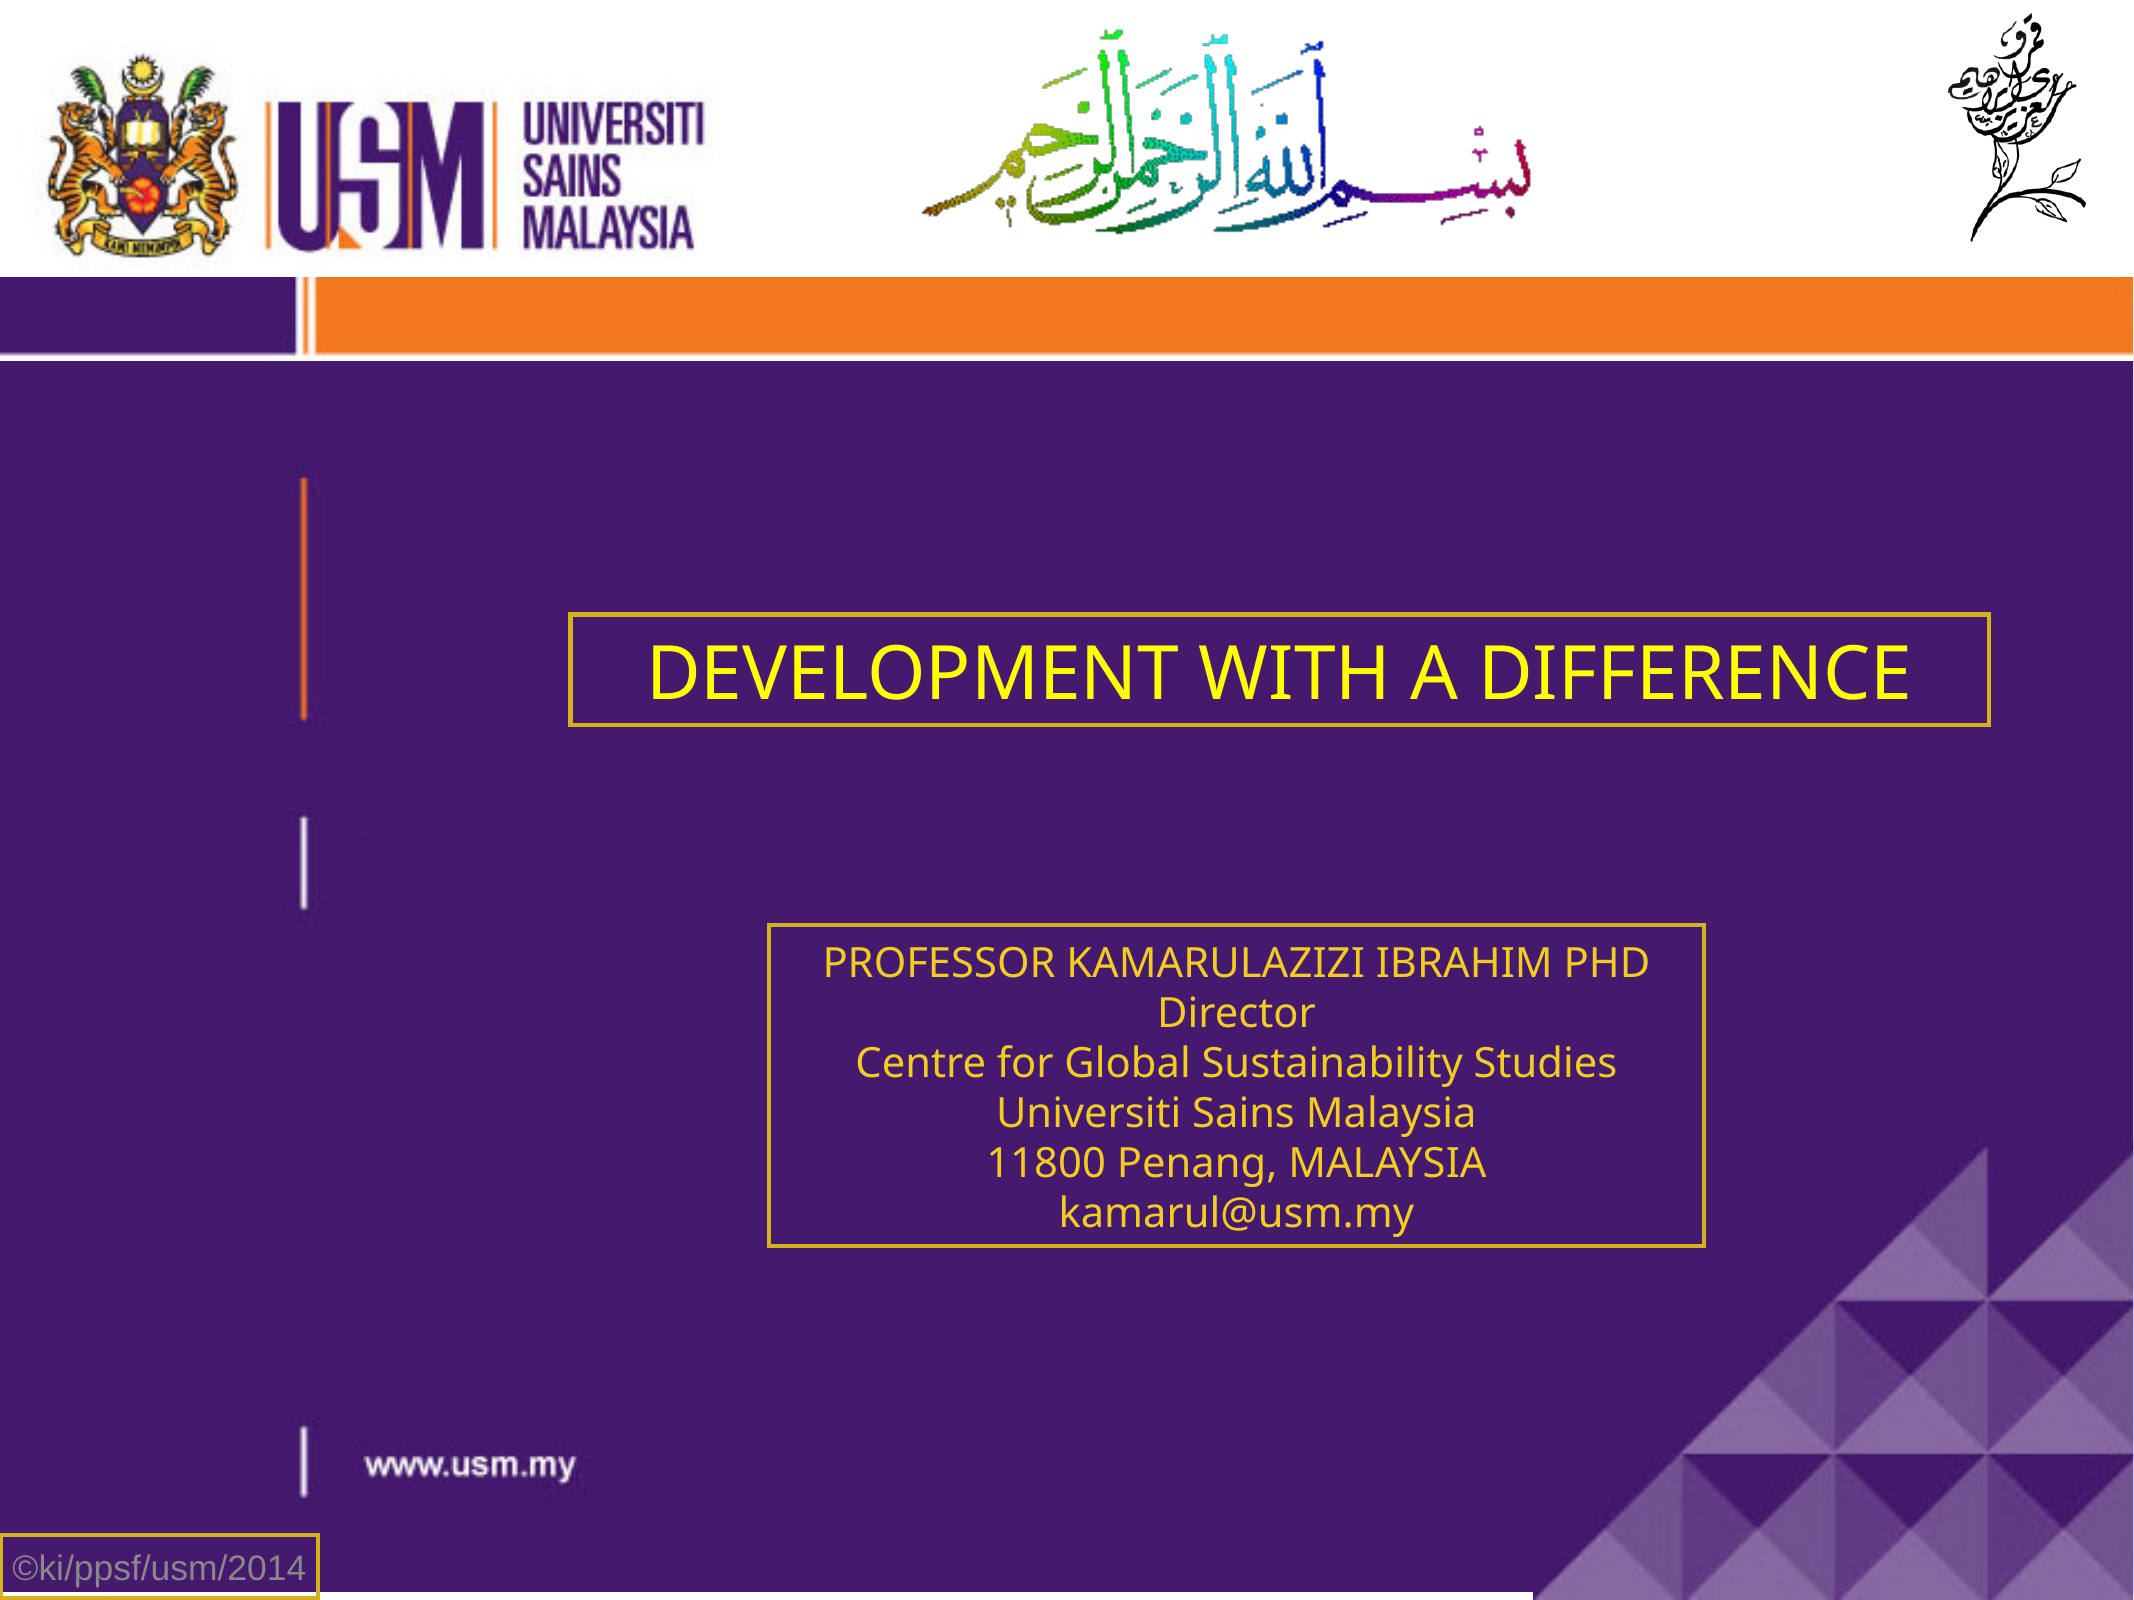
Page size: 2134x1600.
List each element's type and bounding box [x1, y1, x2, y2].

picture [0, 42, 2134, 1600]
text_box [768, 924, 1705, 1247]
text_box [0, 1535, 319, 1599]
picture [885, 24, 1553, 268]
text_box [570, 614, 1990, 726]
picture [1948, 13, 2087, 242]
